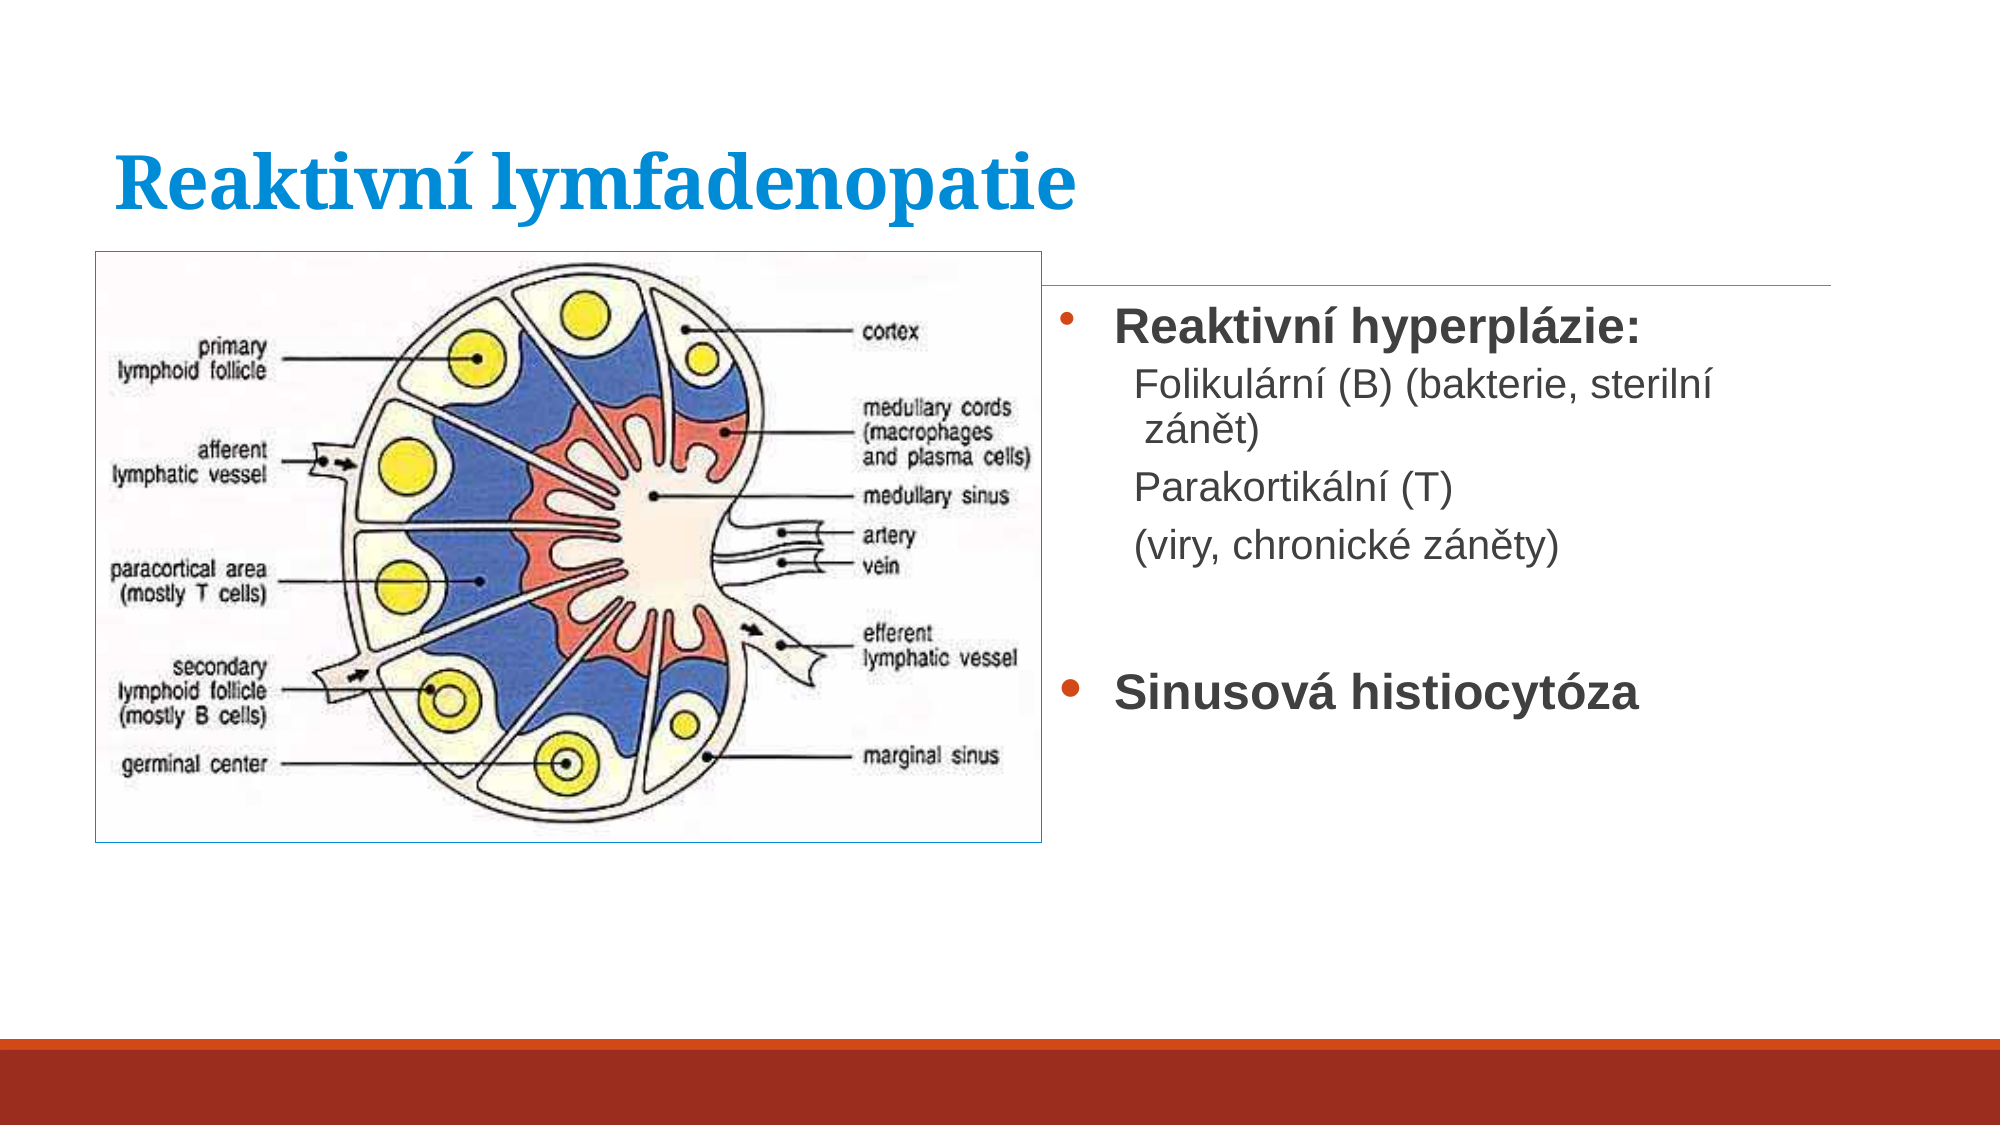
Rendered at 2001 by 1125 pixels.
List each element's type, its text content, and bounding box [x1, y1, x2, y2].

title Reaktivní lymfadenopatie [99, 45, 1552, 233]
picture [94, 251, 1043, 843]
list Reaktivní hyperplázie: Folikulární (B) (bakterie, sterilní zánět) Parakortikální (T) (viry, chronické záněty) Sinusová histiocytóza [1058, 293, 1721, 884]
